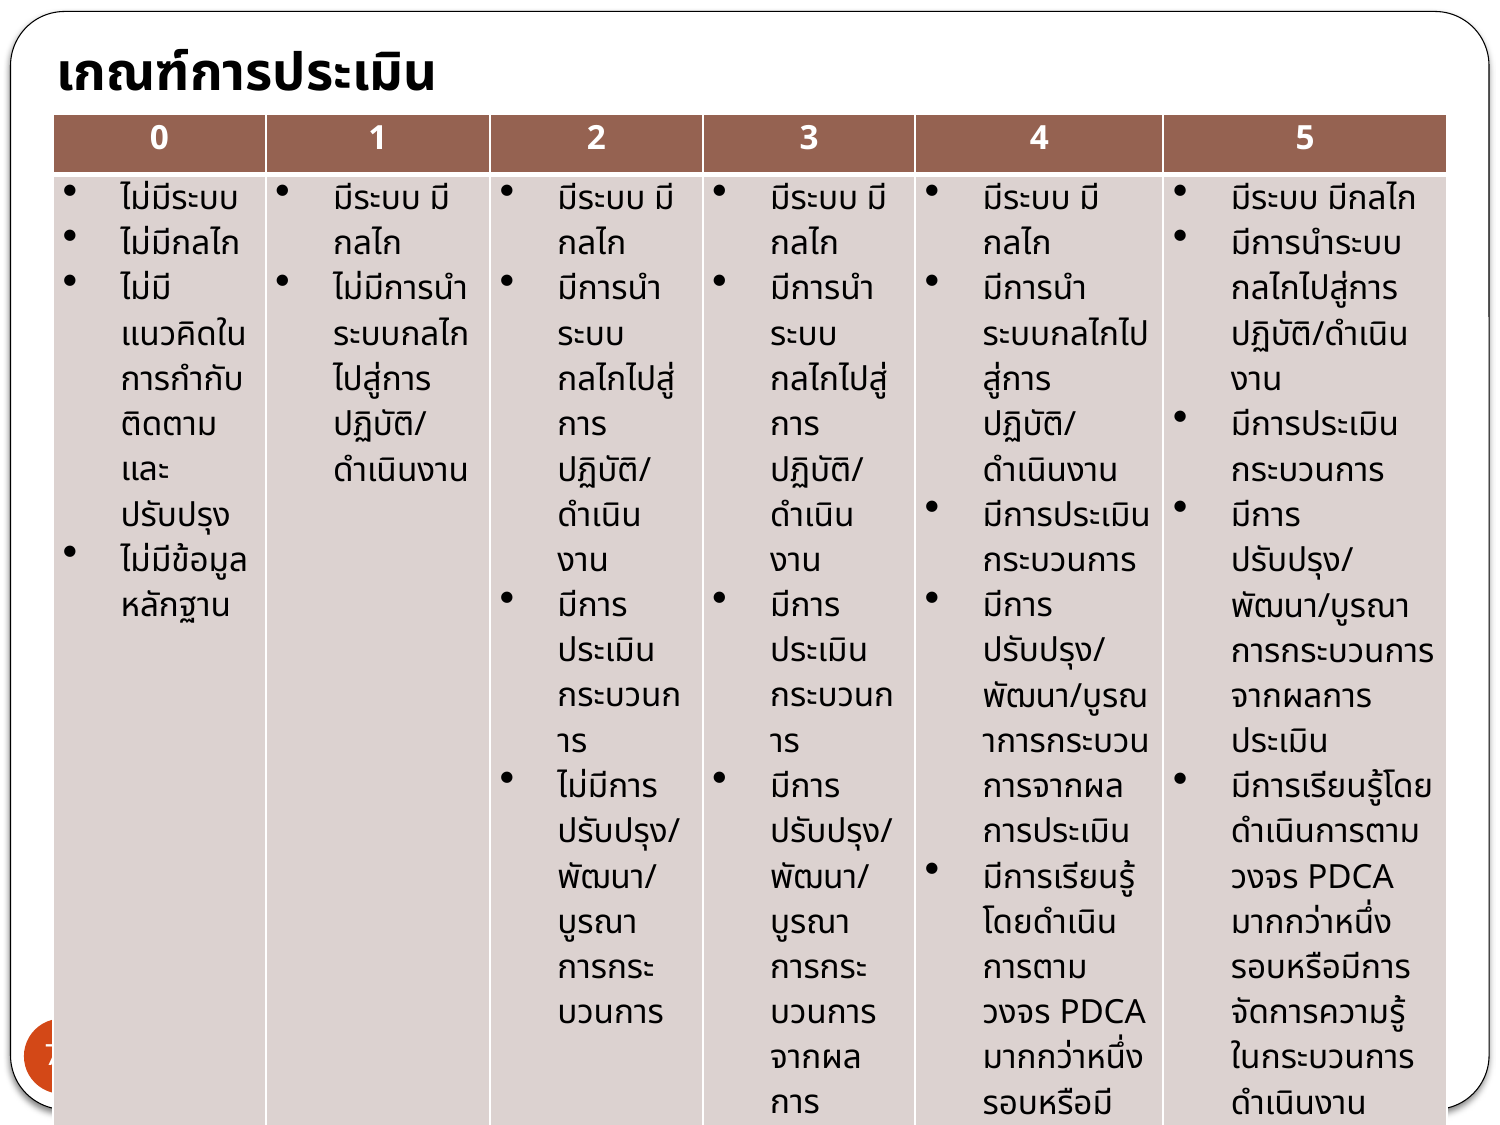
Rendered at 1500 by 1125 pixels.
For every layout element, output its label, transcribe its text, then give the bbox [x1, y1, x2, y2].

slide_number 73 [23, 1019, 52, 1093]
table_header 4 [916, 115, 1162, 172]
table_header 0 [54, 115, 265, 172]
table_header 5 [1164, 115, 1446, 172]
list เกณฑ์การประเมิน [41, 30, 1471, 917]
table_cell มีระบบ มีกลไก มีการนำระบบกลไกไปสู่การปฏิบัติ/ดำเนินงาน มีการประเมินกระบวนการ มีการปรับปรุง/พัฒนา/ บูรณาการกระบวนการจากผลการประเมิน [704, 177, 914, 1125]
table_cell มีระบบ มีกลไก ไม่มีการนำระบบกลไกไปสู่การปฏิบัติ/ดำเนินงาน [267, 177, 489, 1125]
table_cell มีระบบ มีกลไก มีการนำระบบกลไกไปสู่การปฏิบัติ/ดำเนินงาน มีการประเมินกระบวนการ มีการปรับปรุง/พัฒนา/บูรณาการกระบวนการจากผลการประเมิน มีการเรียนรู้โดยดำเนินการตามวงจร PDCA มากกว่าหนึ่งรอบหรือมีการจัดการความรู้ในกระบวนการดำเนินงาน มีแนวทางปฏิบัติที่ดีโดยมีการเทียบเคียงกับหลักสูตรเดียวกันในกลุ่มสถาบันเดียวกันที่เหมาะสม หรือได้รับรางวัลในระดับชาติหรือนานาชาติ [1164, 177, 1446, 1125]
table_header 2 [491, 115, 702, 172]
table_cell ไม่มีระบบ ไม่มีกลไก ไม่มีแนวคิดในการกำกับติดตามและปรับปรุง ไม่มีข้อมูลหลักฐาน [54, 177, 265, 1125]
table_header 1 [267, 115, 489, 172]
table_cell มีระบบ มีกลไก มีการนำระบบกลไกไปสู่การปฏิบัติ/ดำเนินงาน มีการประเมินกระบวนการ ไม่มีการปรับปรุง/พัฒนา/ บูรณาการกระบวนการ [491, 177, 702, 1125]
table_cell มีระบบ มีกลไก มีการนำระบบกลไกไปสู่การปฏิบัติ/ดำเนินงาน มีการประเมินกระบวนการ มีการปรับปรุง/พัฒนา/บูรณาการกระบวนการจากผลการประเมิน มีการเรียนรู้โดยดำเนินการตามวงจร PDCA มากกว่าหนึ่งรอบหรือมีการจัดการความรู้ในกระบวนการดำเนินงาน [916, 177, 1162, 1125]
table_header 3 [704, 115, 914, 172]
